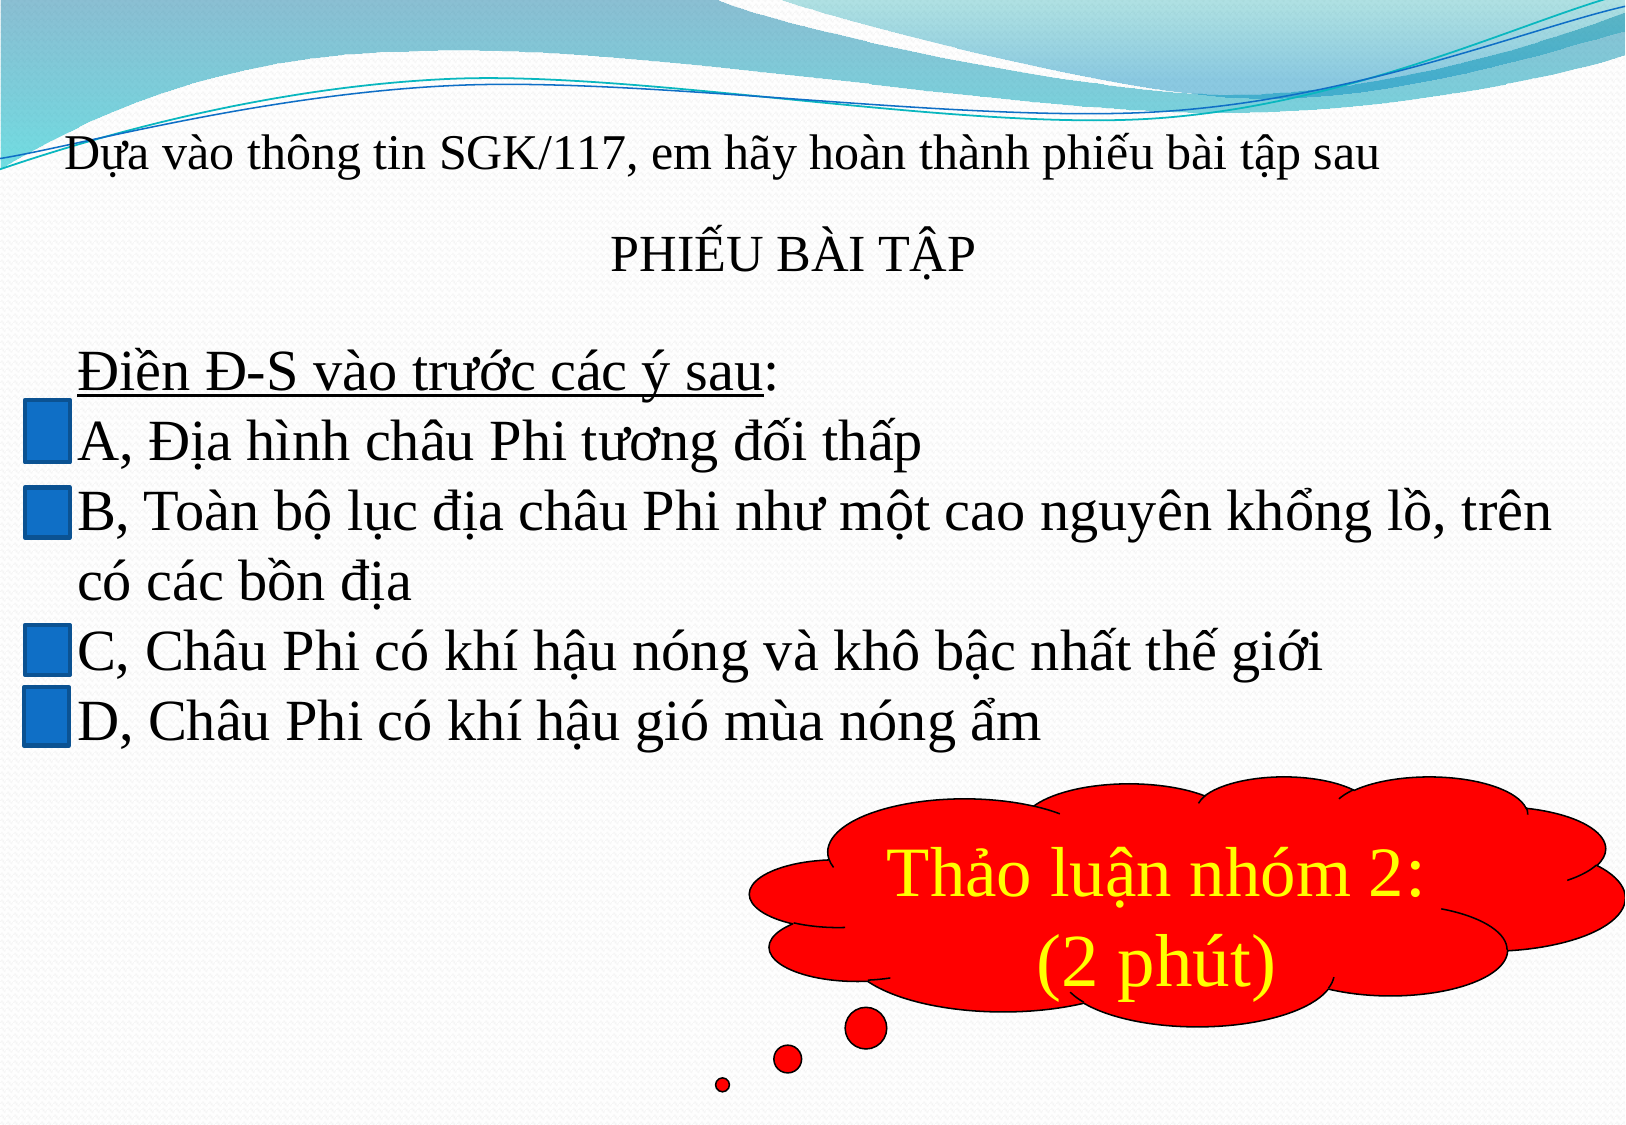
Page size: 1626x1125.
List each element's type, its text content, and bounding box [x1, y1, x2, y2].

text_box Điền Đ-S vào trước các ý sau: A, Địa hình châu Phi tương đối thấp B, Toàn bộ lục địa châu Phi như một cao nguyên khổng lồ, trên có các bồn địa C, Châu Phi có khí hậu nóng và khô bậc nhất thế giới D, Châu Phi có khí hậu gió mùa nóng ẩm [62, 324, 1600, 760]
text_box [23, 485, 72, 540]
text_box PHIẾU BÀI TẬP [387, 212, 1200, 290]
text_box Thảo luận nhóm 2: (2 phút) [773, 1045, 802, 1073]
text_box Dựa vào thông tin SGK/117, em hãy hoàn thành phiếu bài tập sau [50, 112, 1513, 188]
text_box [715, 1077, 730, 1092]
text_box [23, 398, 72, 464]
text_box Thảo luận nhóm 2: (2 phút) [845, 1007, 887, 1049]
text_box Thảo luận nhóm 2: (2 phút) [749, 776, 1625, 1027]
text_box [22, 685, 71, 748]
text_box [23, 623, 72, 677]
